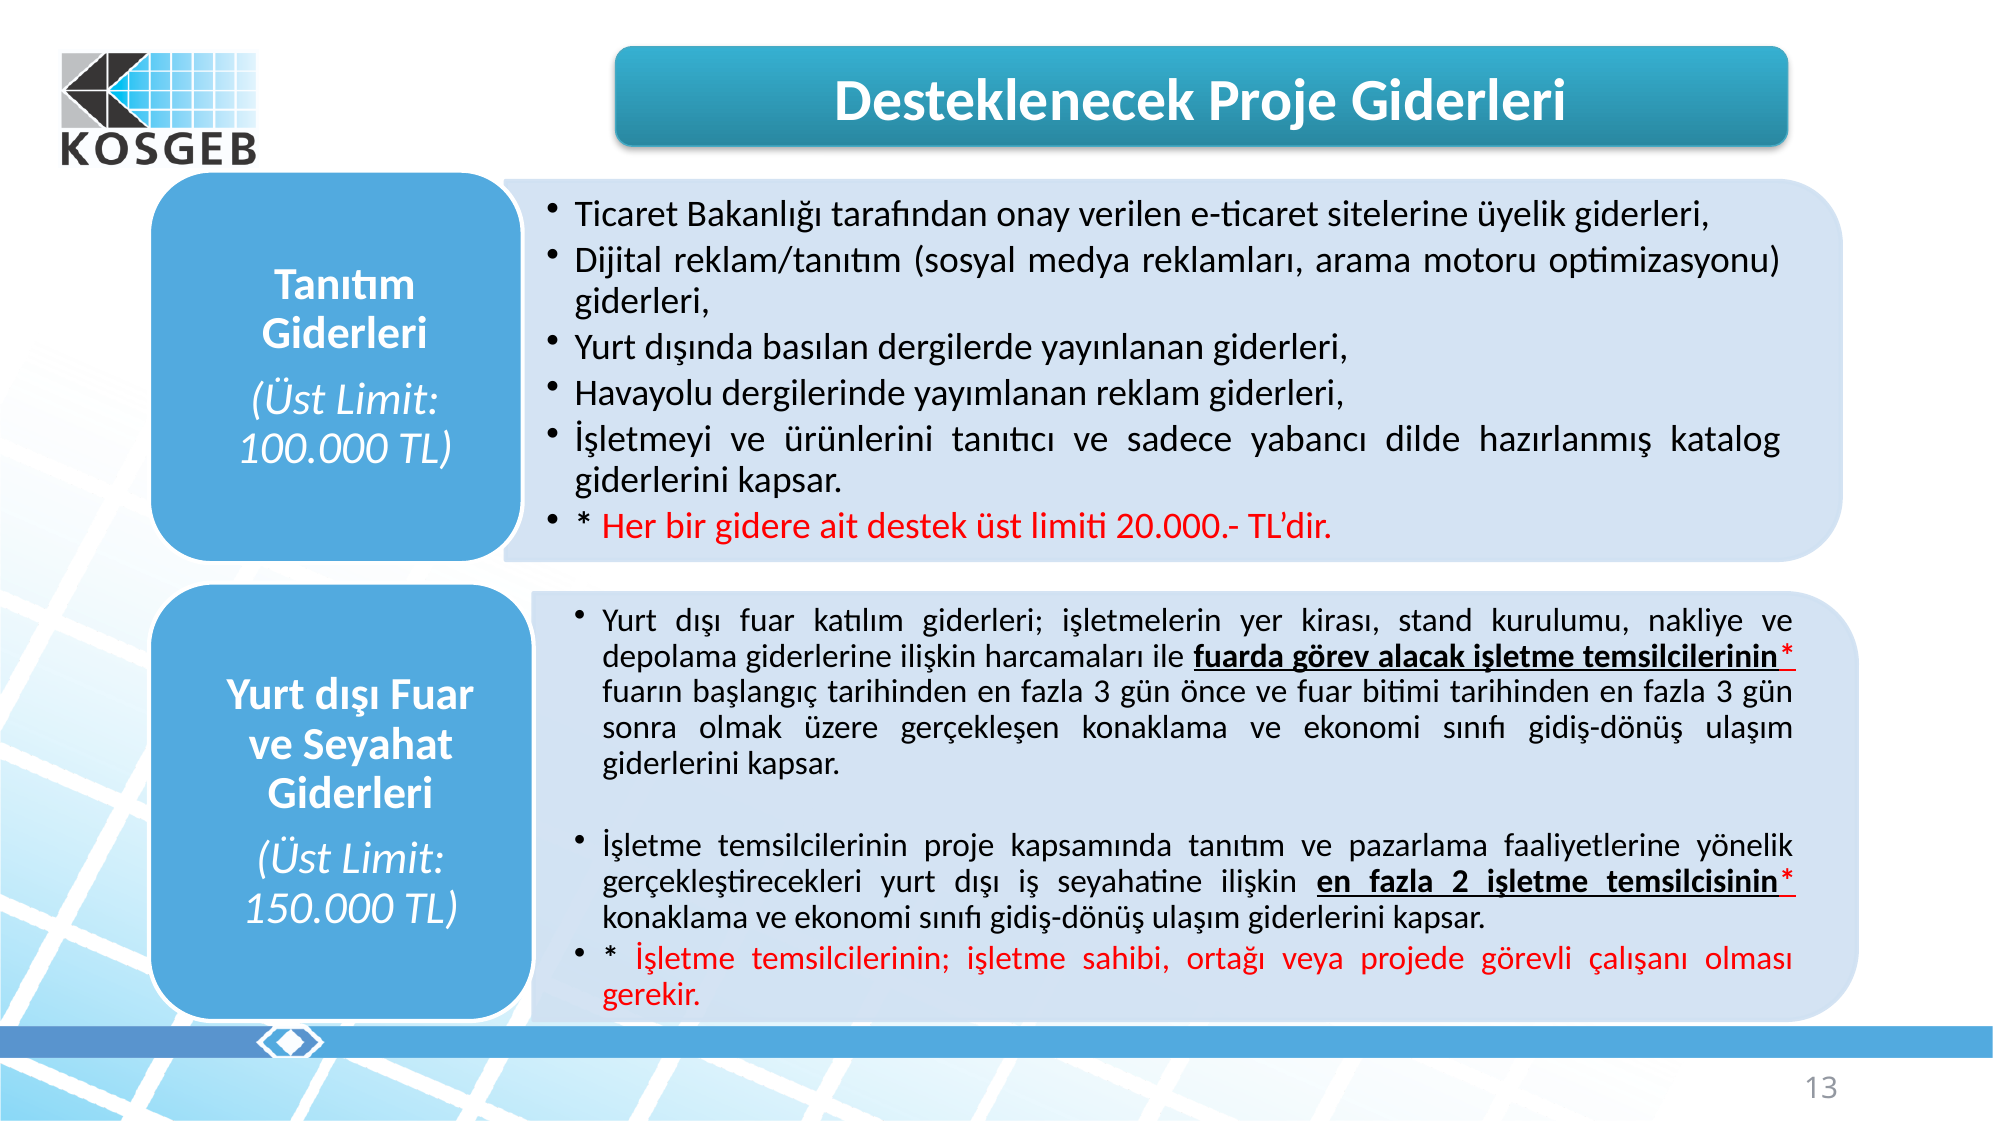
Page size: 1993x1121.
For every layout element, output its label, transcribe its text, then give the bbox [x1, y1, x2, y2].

picture [0, 0, 1993, 1121]
text_box Desteklenecek Proje Giderleri [614, 46, 1789, 147]
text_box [148, 170, 1858, 1022]
slide_number 13 [1388, 1059, 1854, 1119]
